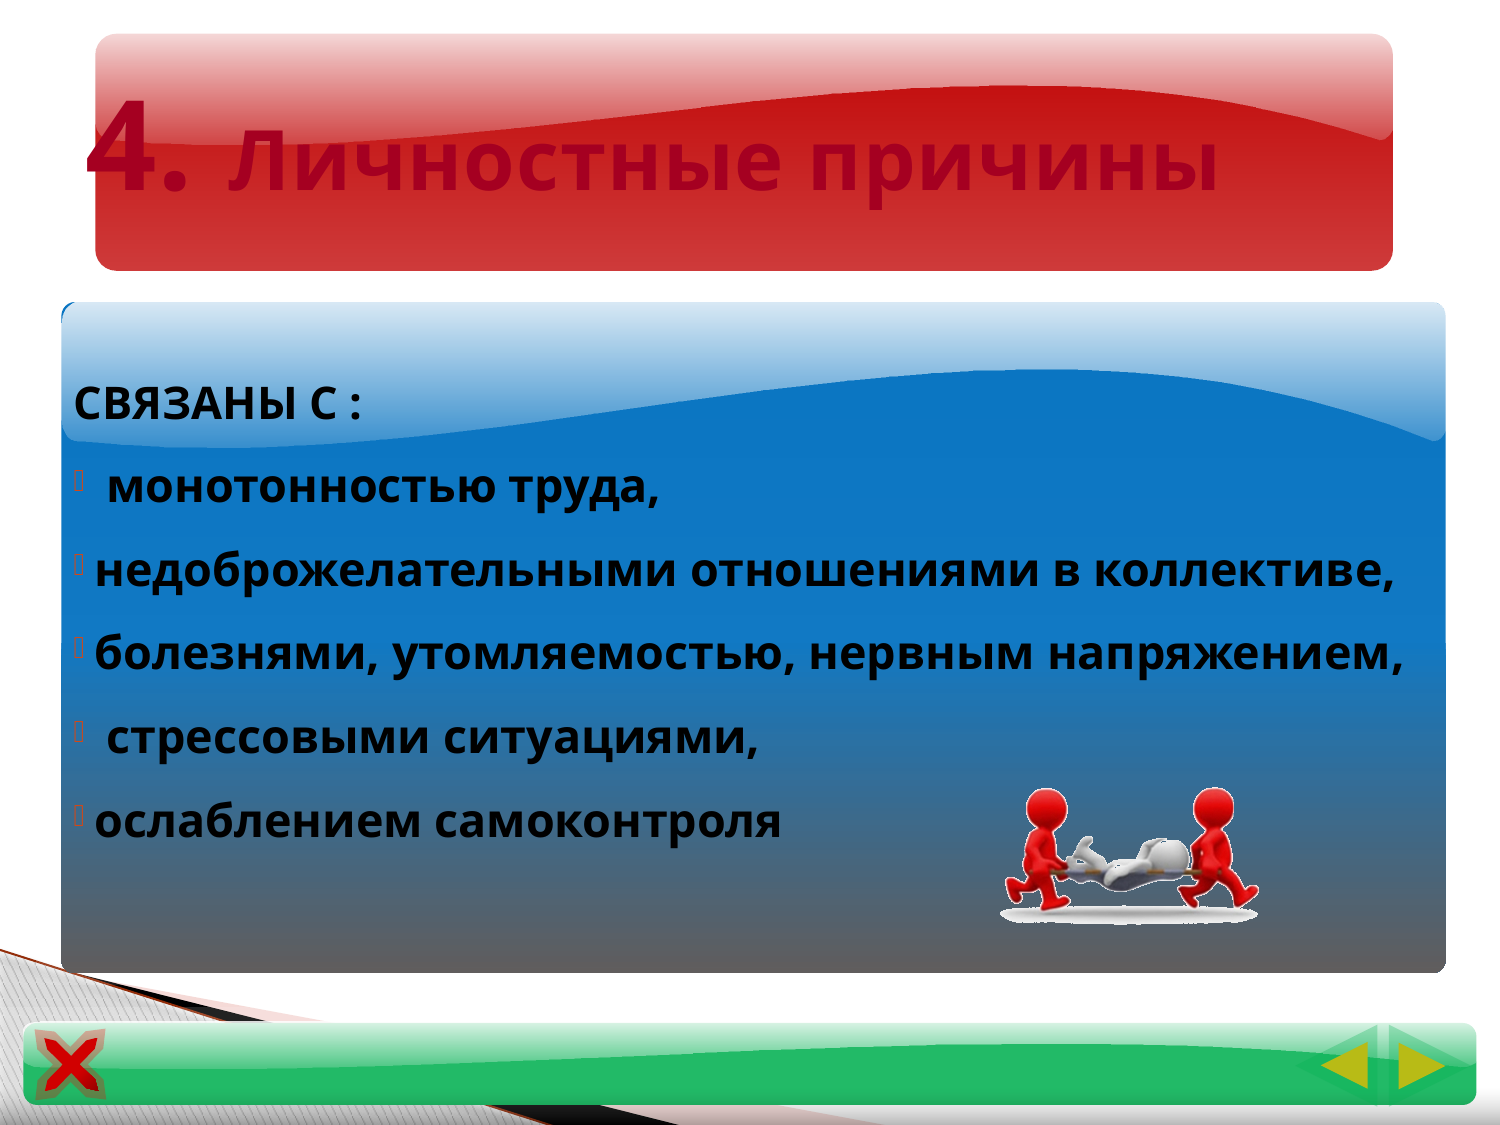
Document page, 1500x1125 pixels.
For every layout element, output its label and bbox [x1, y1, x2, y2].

text_box [1388, 1024, 1472, 1107]
text_box [36, 257, 1467, 985]
text_box [19, 1014, 121, 1115]
picture [972, 773, 1286, 950]
text_box [0, 1007, 1500, 1125]
text_box [1294, 1024, 1378, 1107]
text_box [70, 0, 1419, 257]
